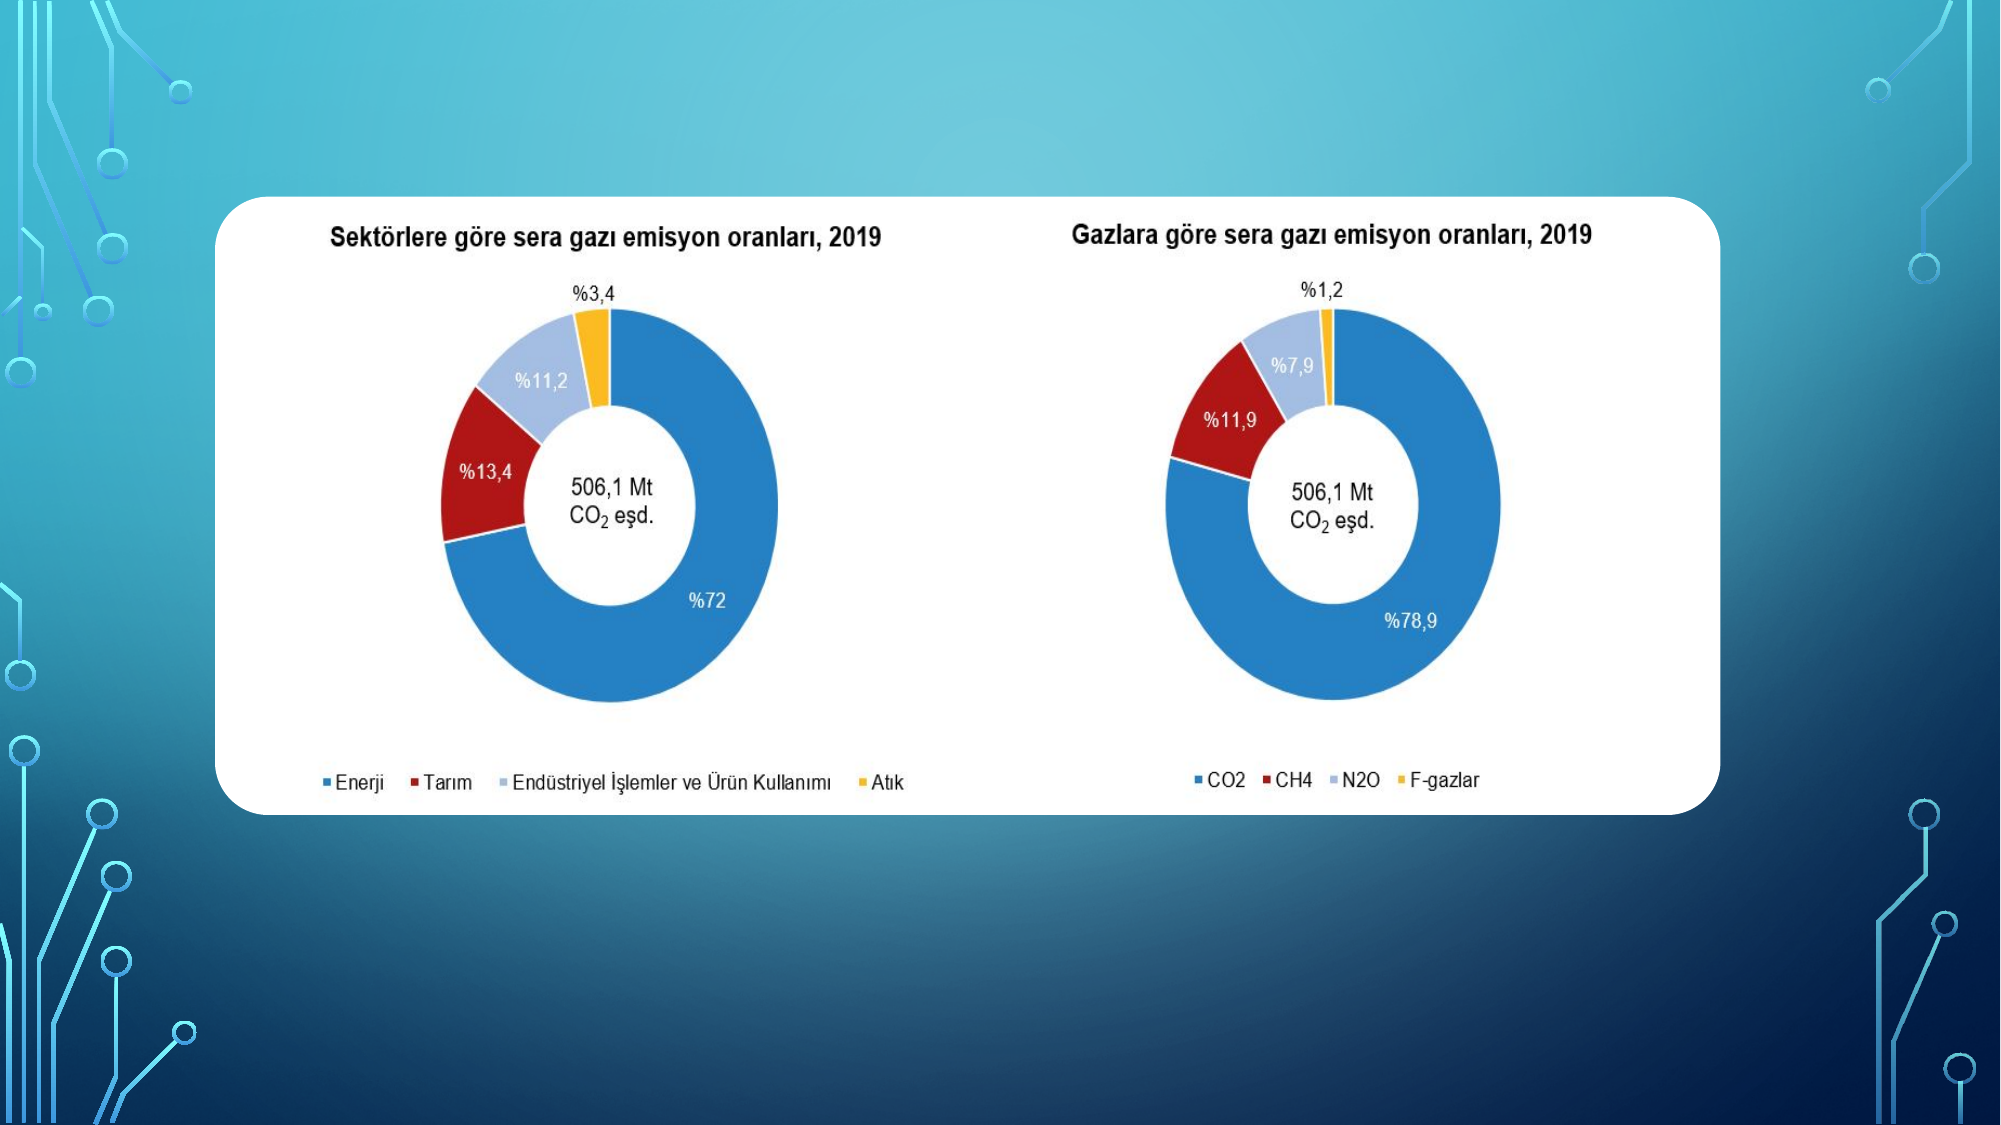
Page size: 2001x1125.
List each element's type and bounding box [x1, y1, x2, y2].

picture [214, 196, 1721, 816]
